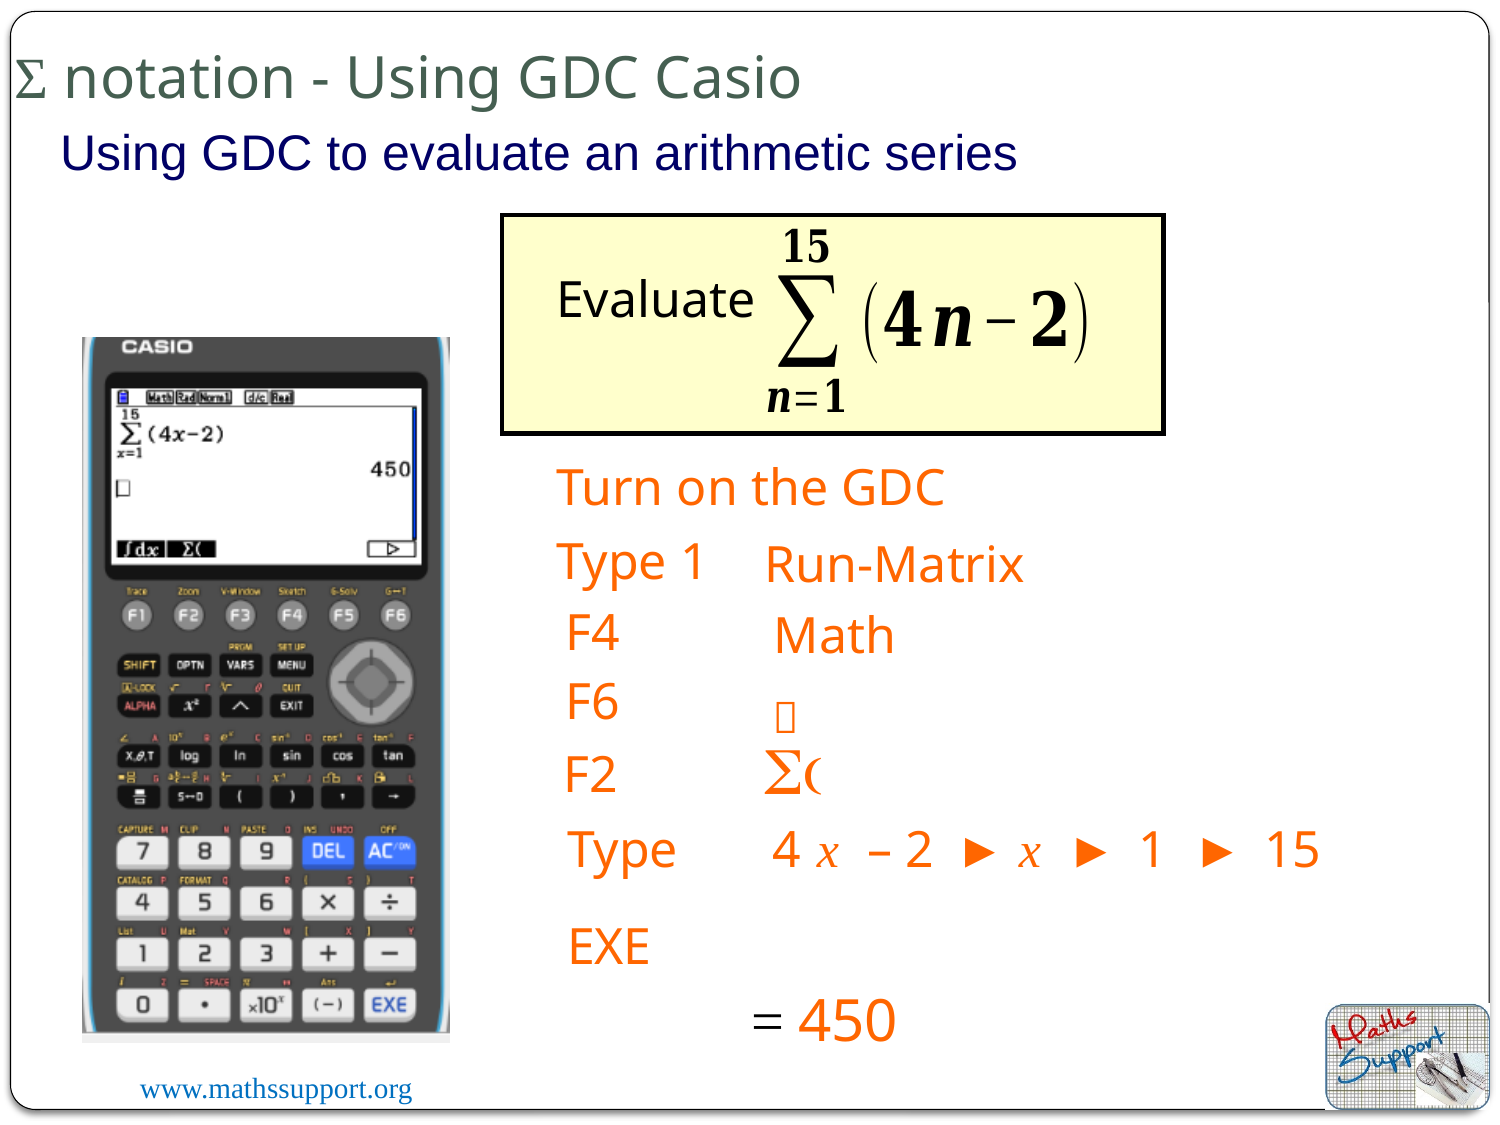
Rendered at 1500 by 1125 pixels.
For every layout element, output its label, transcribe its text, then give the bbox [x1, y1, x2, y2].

text_box 4 [757, 809, 802, 885]
text_box x [802, 809, 853, 885]
text_box F6 [550, 662, 760, 735]
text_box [501, 214, 1164, 435]
picture [82, 337, 451, 1043]
title Σ notation - Using GDC Casio [0, 0, 1350, 126]
text_box EXE [552, 907, 762, 982]
text_box ► [940, 809, 1004, 885]
picture [1325, 1003, 1490, 1110]
text_box F4 [550, 592, 760, 662]
text_box – [853, 809, 890, 885]
text_box [130, 1074, 414, 1109]
text_box Type 1 [541, 522, 750, 598]
text_box 2 [890, 809, 940, 885]
text_box ► [1178, 809, 1254, 885]
text_box Type [552, 809, 757, 885]
text_box ► [1052, 810, 1128, 886]
text_box x [1004, 809, 1080, 885]
text_box Turn on the GDC [541, 447, 1136, 523]
text_box = 450 [736, 976, 914, 1061]
text_box [1328, 1007, 1492, 1109]
text_box 1 [1123, 809, 1178, 885]
text_box 15 [1254, 809, 1350, 885]
text_box  [757, 673, 1062, 779]
text_box Run-Matrix [749, 525, 1054, 595]
text_box F2 [549, 735, 749, 811]
text_box S( [749, 720, 1054, 809]
text_box Using GDC to evaluate an arithmetic series [45, 113, 1484, 189]
text_box Math [759, 595, 1064, 671]
